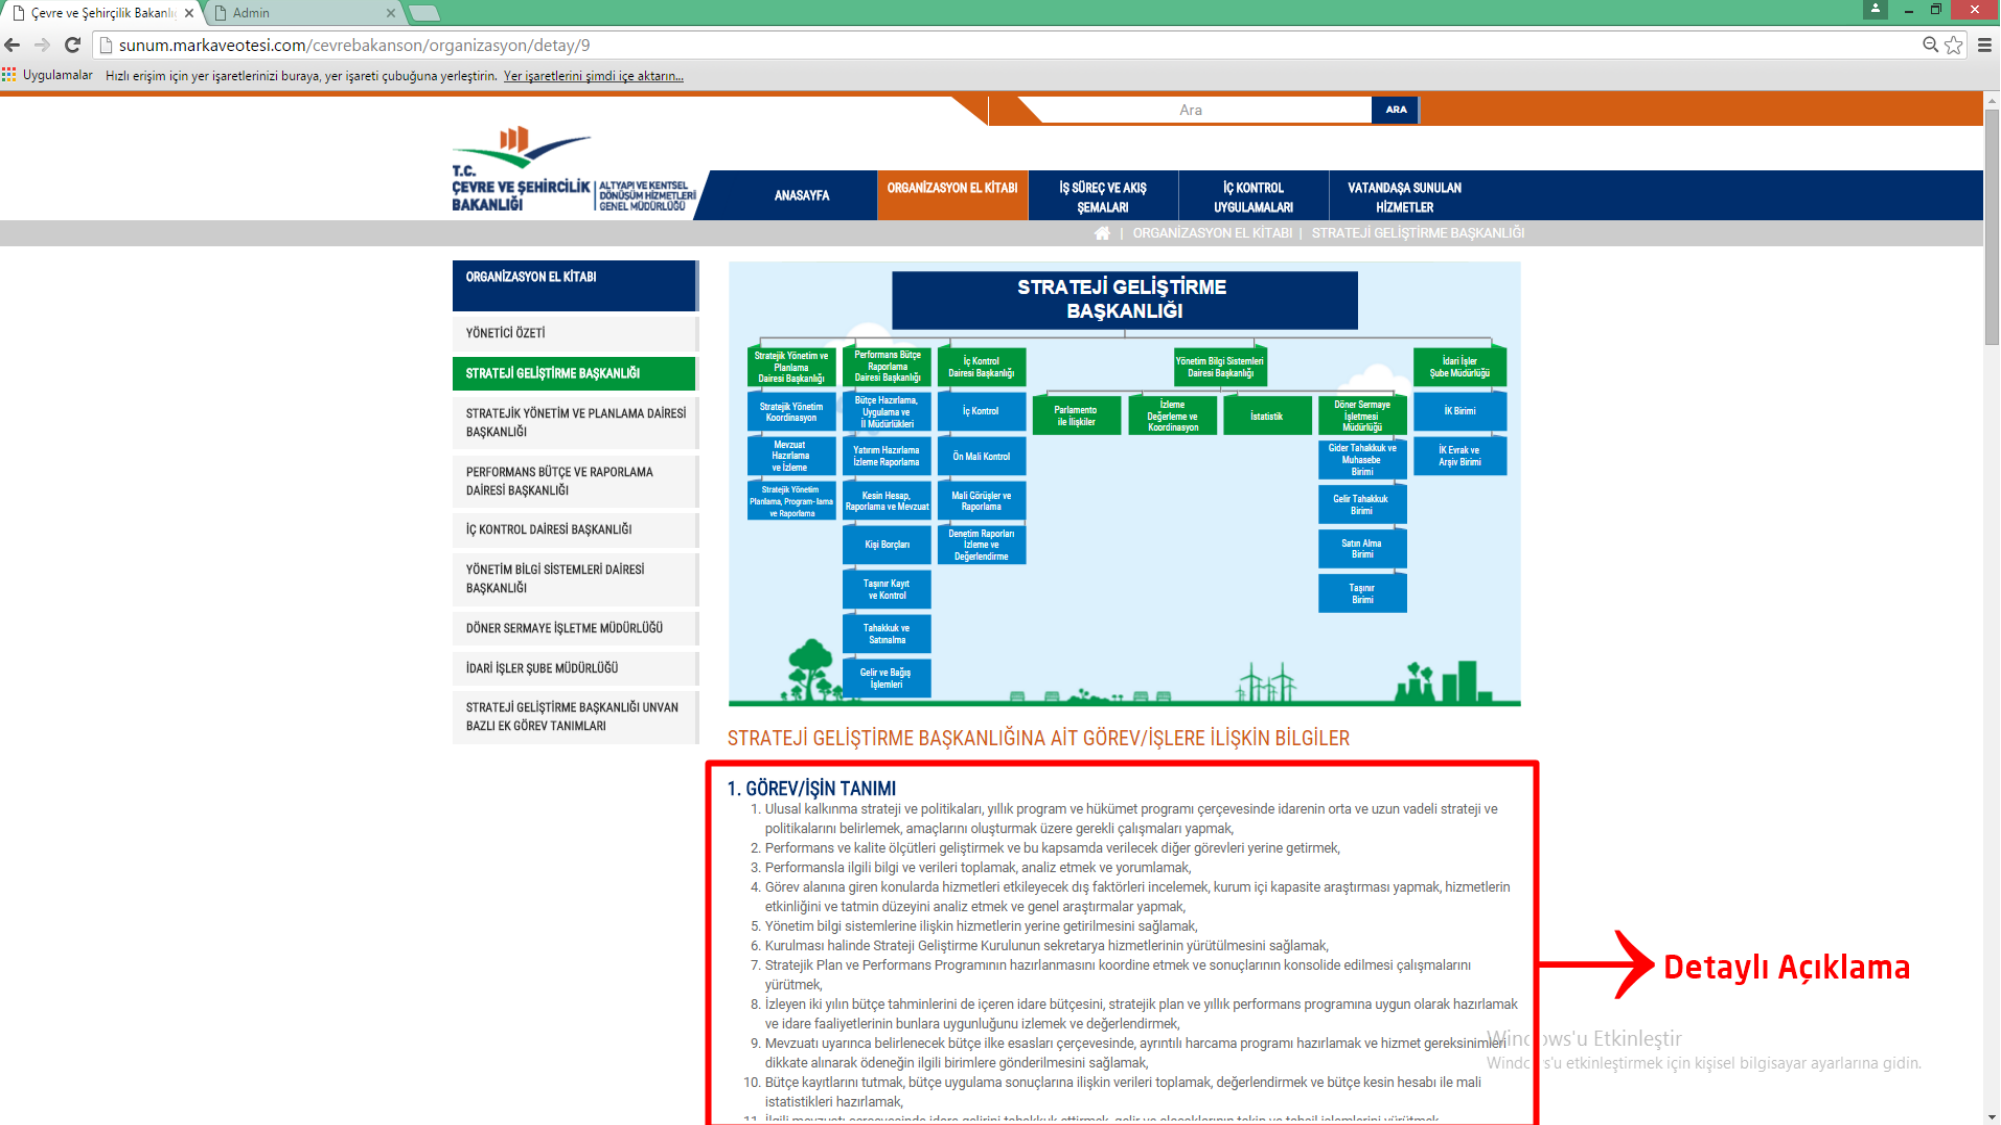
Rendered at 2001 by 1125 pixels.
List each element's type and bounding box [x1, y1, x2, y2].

list [0, 0, 2000, 1125]
